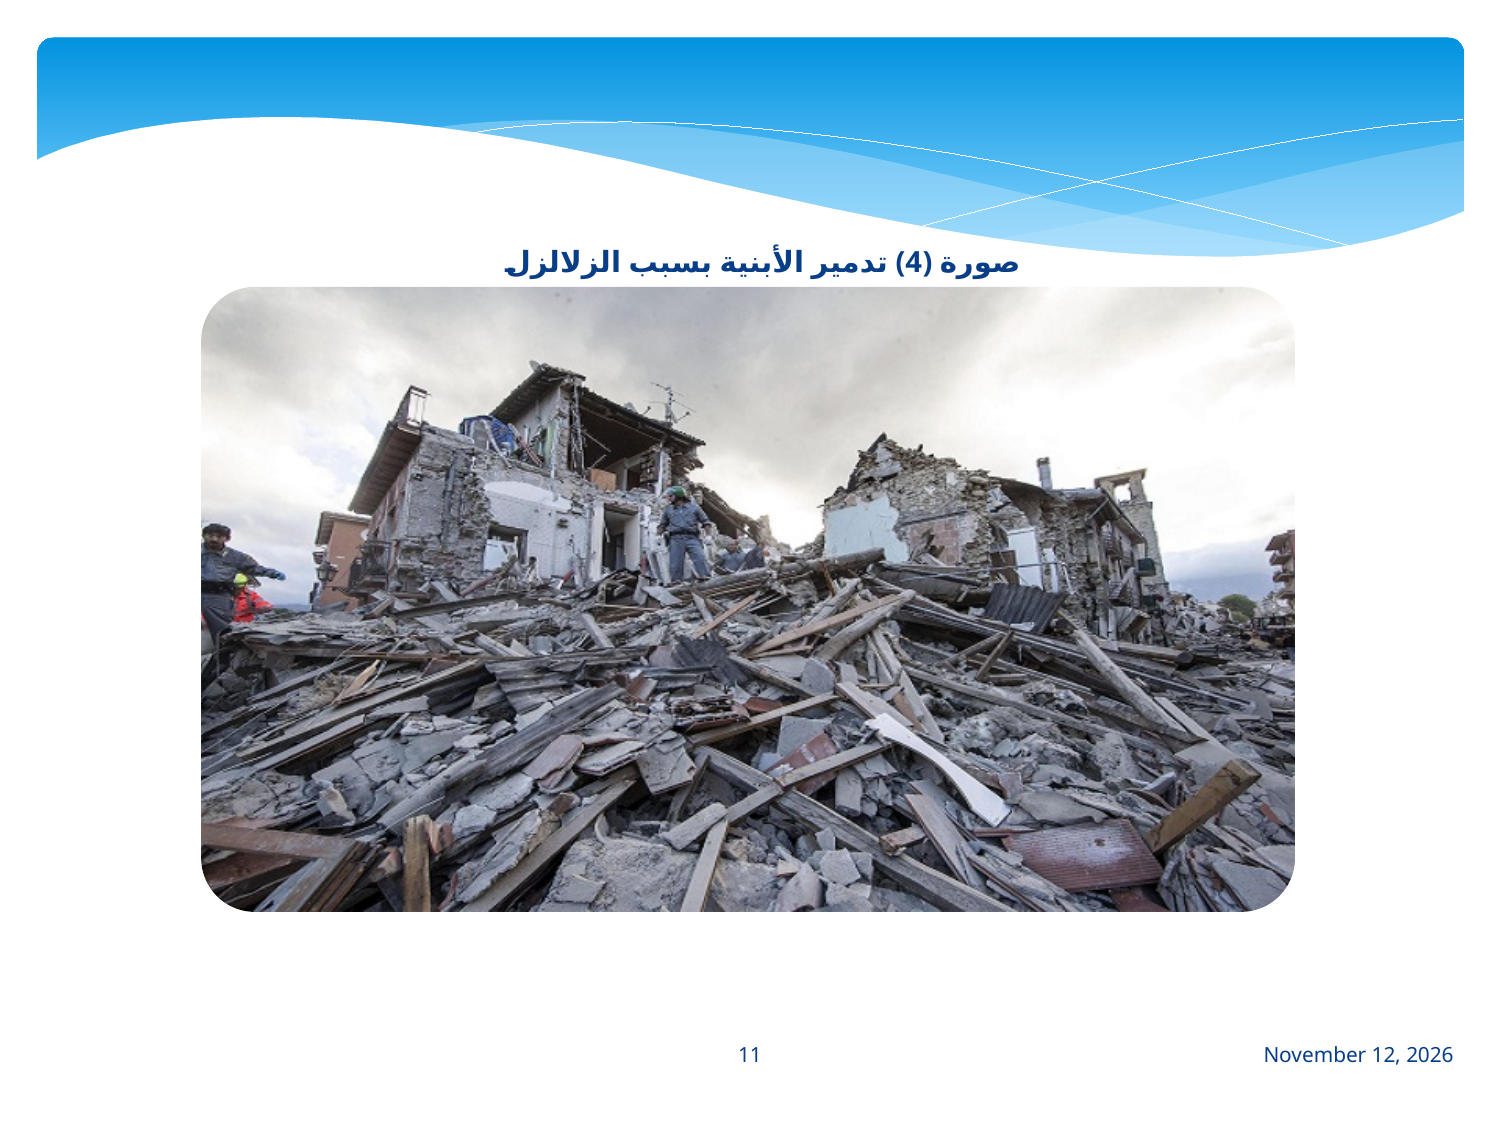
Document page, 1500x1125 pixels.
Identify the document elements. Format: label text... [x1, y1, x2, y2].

picture [200, 286, 1296, 913]
slide_number 11 [654, 1025, 846, 1086]
footer صورة (4) تدمير الأبنية بسبب الزلالزل [490, 230, 1112, 284]
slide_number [847, 1025, 1469, 1086]
